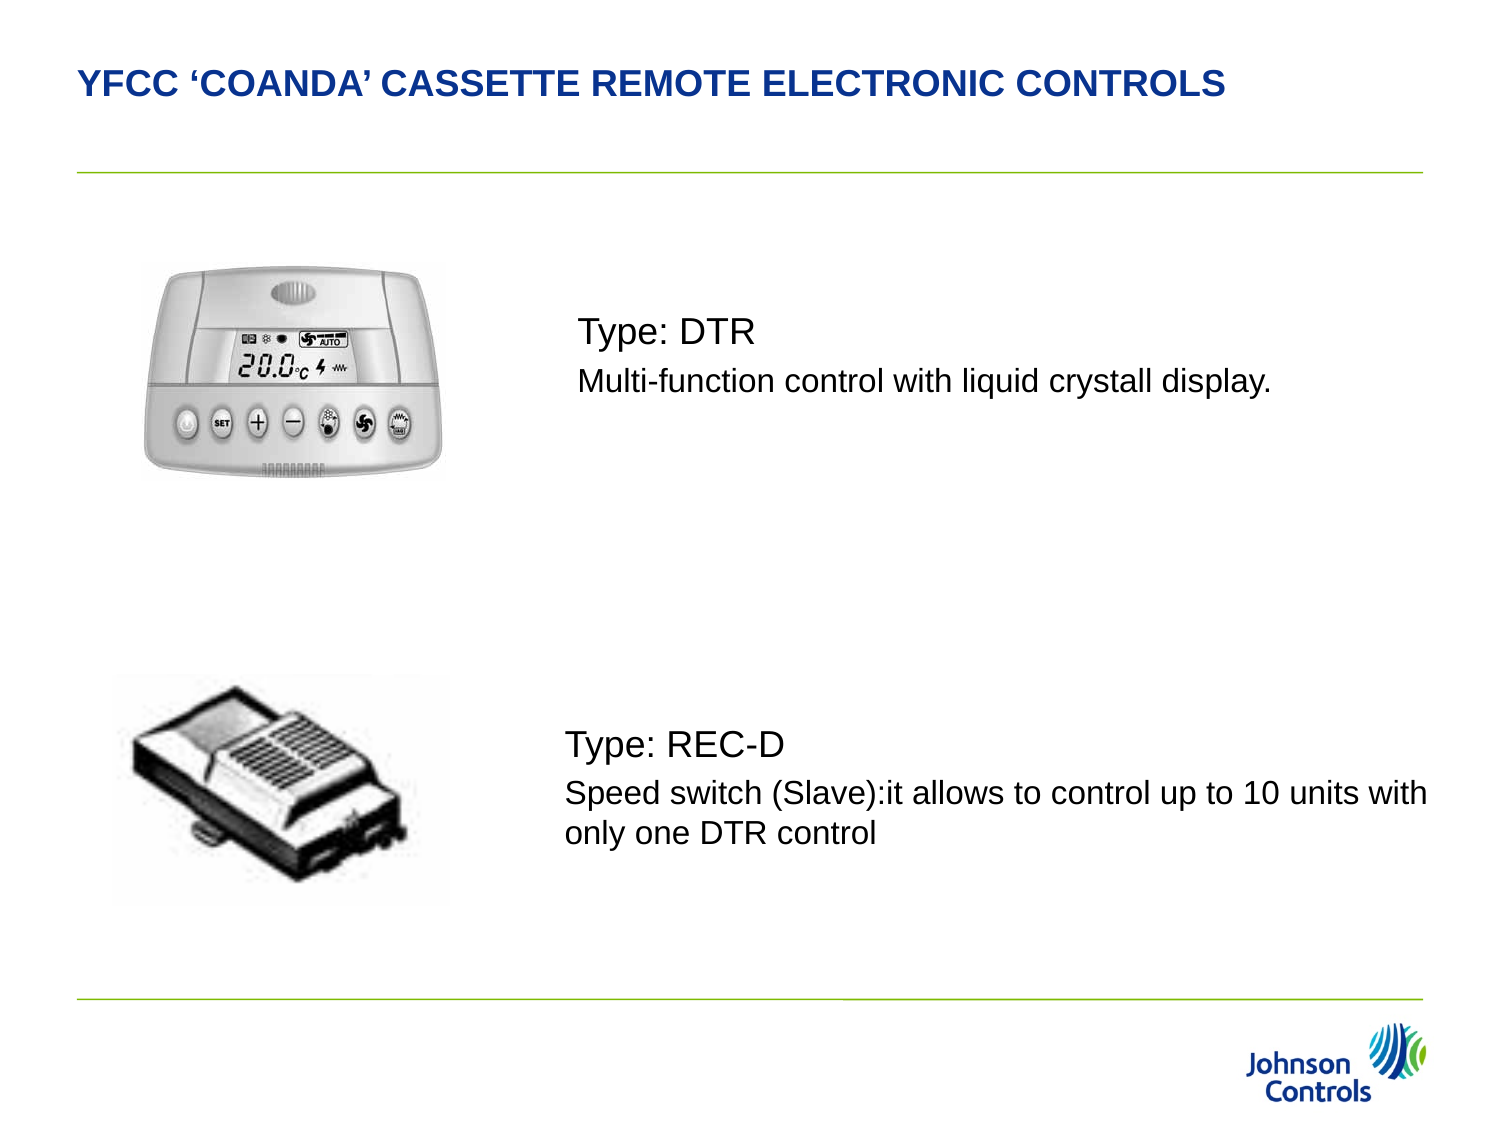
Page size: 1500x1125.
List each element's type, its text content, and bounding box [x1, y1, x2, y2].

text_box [137, 262, 451, 481]
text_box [112, 674, 451, 906]
title YFCC ‘COANDA’ CASSETTE REMOTE ELECTRONIC CONTROLS [76, 54, 1330, 162]
text_box Type: DTR Multi-function control with liquid crystall display. [562, 299, 1413, 407]
picture [1225, 1003, 1448, 1114]
text_box Type: REC-D Speed switch (Slave):it allows to control up to 10 units with only one DTR control [549, 712, 1463, 859]
